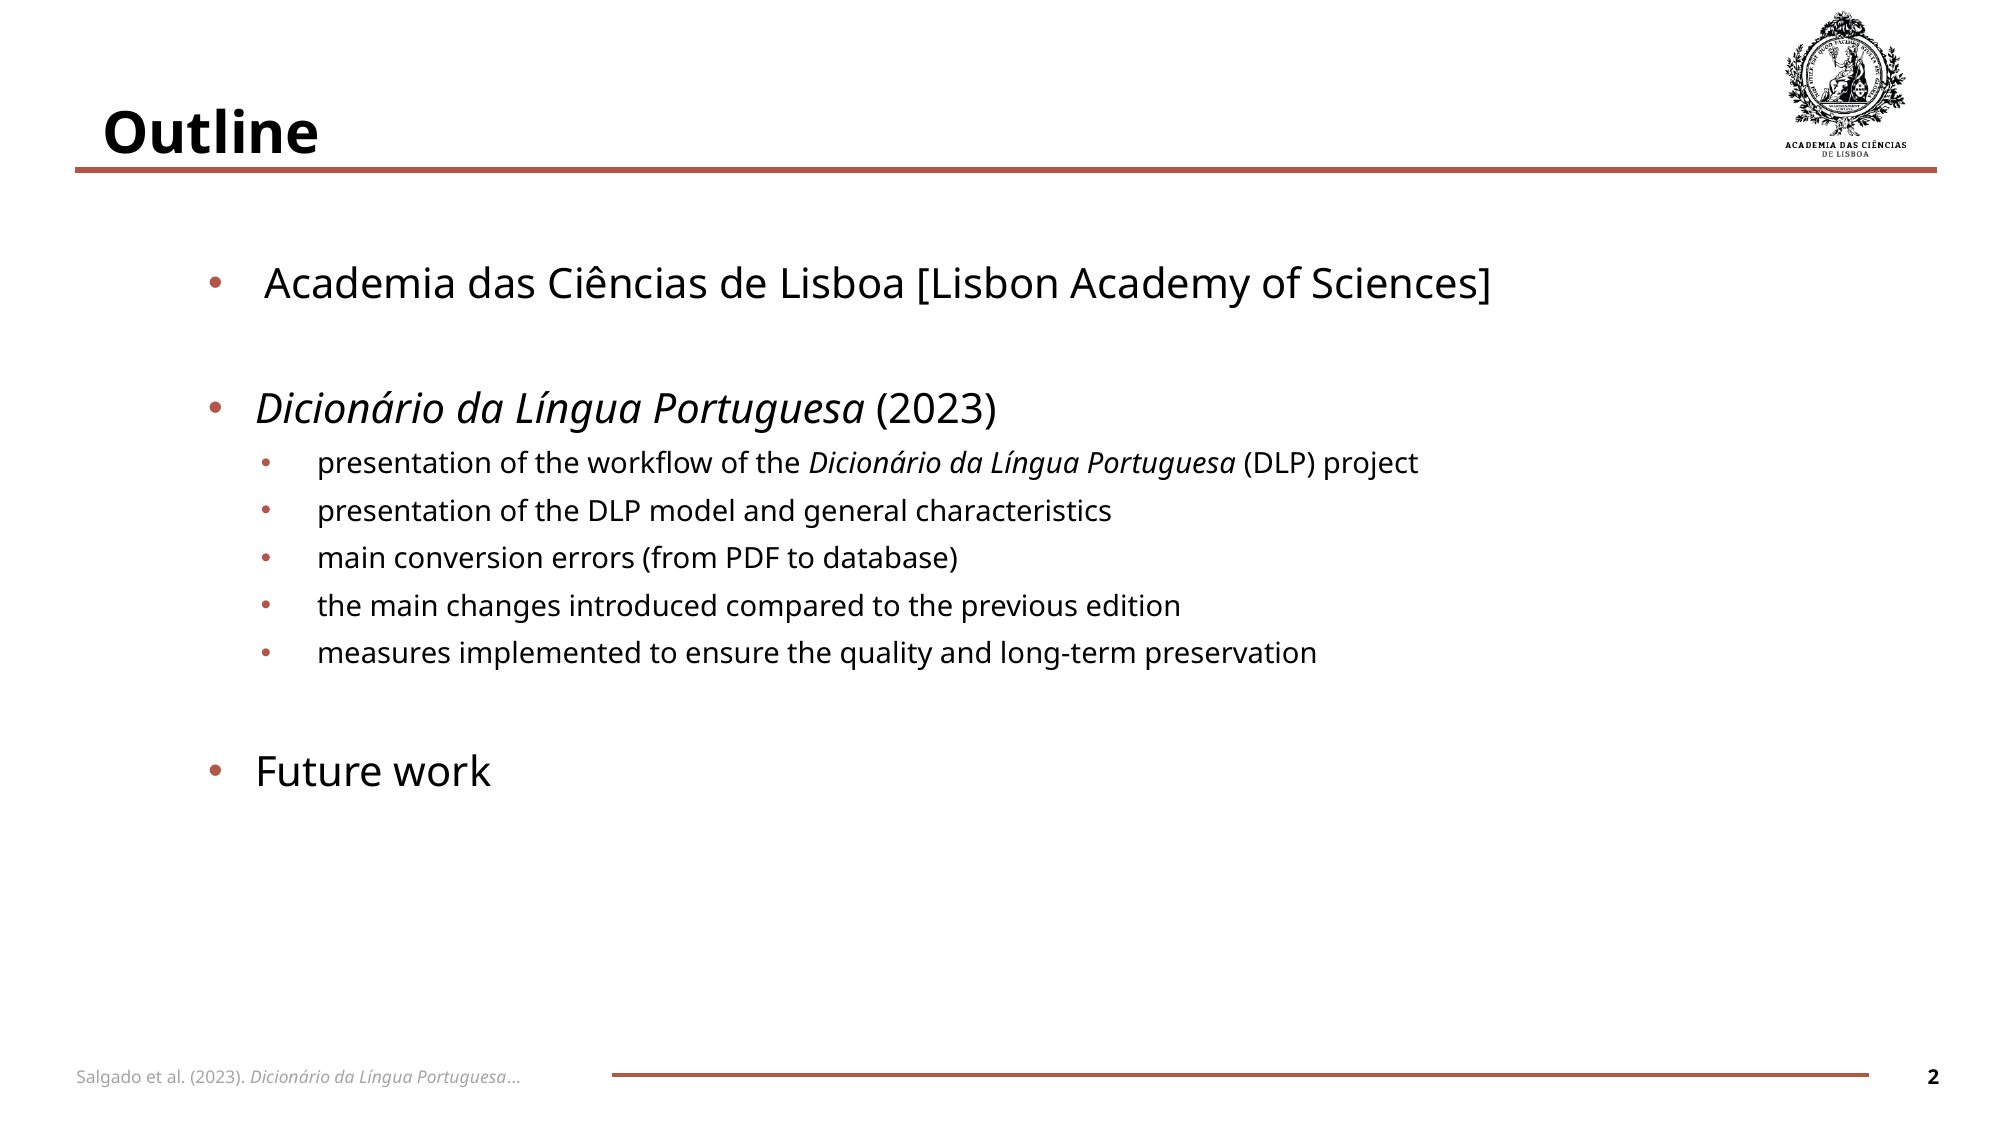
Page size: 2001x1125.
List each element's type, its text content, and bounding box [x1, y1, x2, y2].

text_box Salgado et al. (2023). Dicionário da Língua Portuguesa… [74, 1065, 585, 1088]
list Academia das Ciências de Lisboa [Lisbon Academy of Sciences] Dicionário da Língua Portuguesa (2023) presentation of the workflow of the Dicionário da Língua Portuguesa (DLP) project presentation of the DLP model and general characteristics main conversion errors (from PDF to database) the main changes introduced compared to the previous edition measures implemented to ensure the quality and long-term preservation Future work [206, 255, 1920, 1045]
slide_number 2 [1923, 1062, 1975, 1125]
text_box Outline [87, 87, 1588, 173]
picture [1752, 0, 1938, 167]
